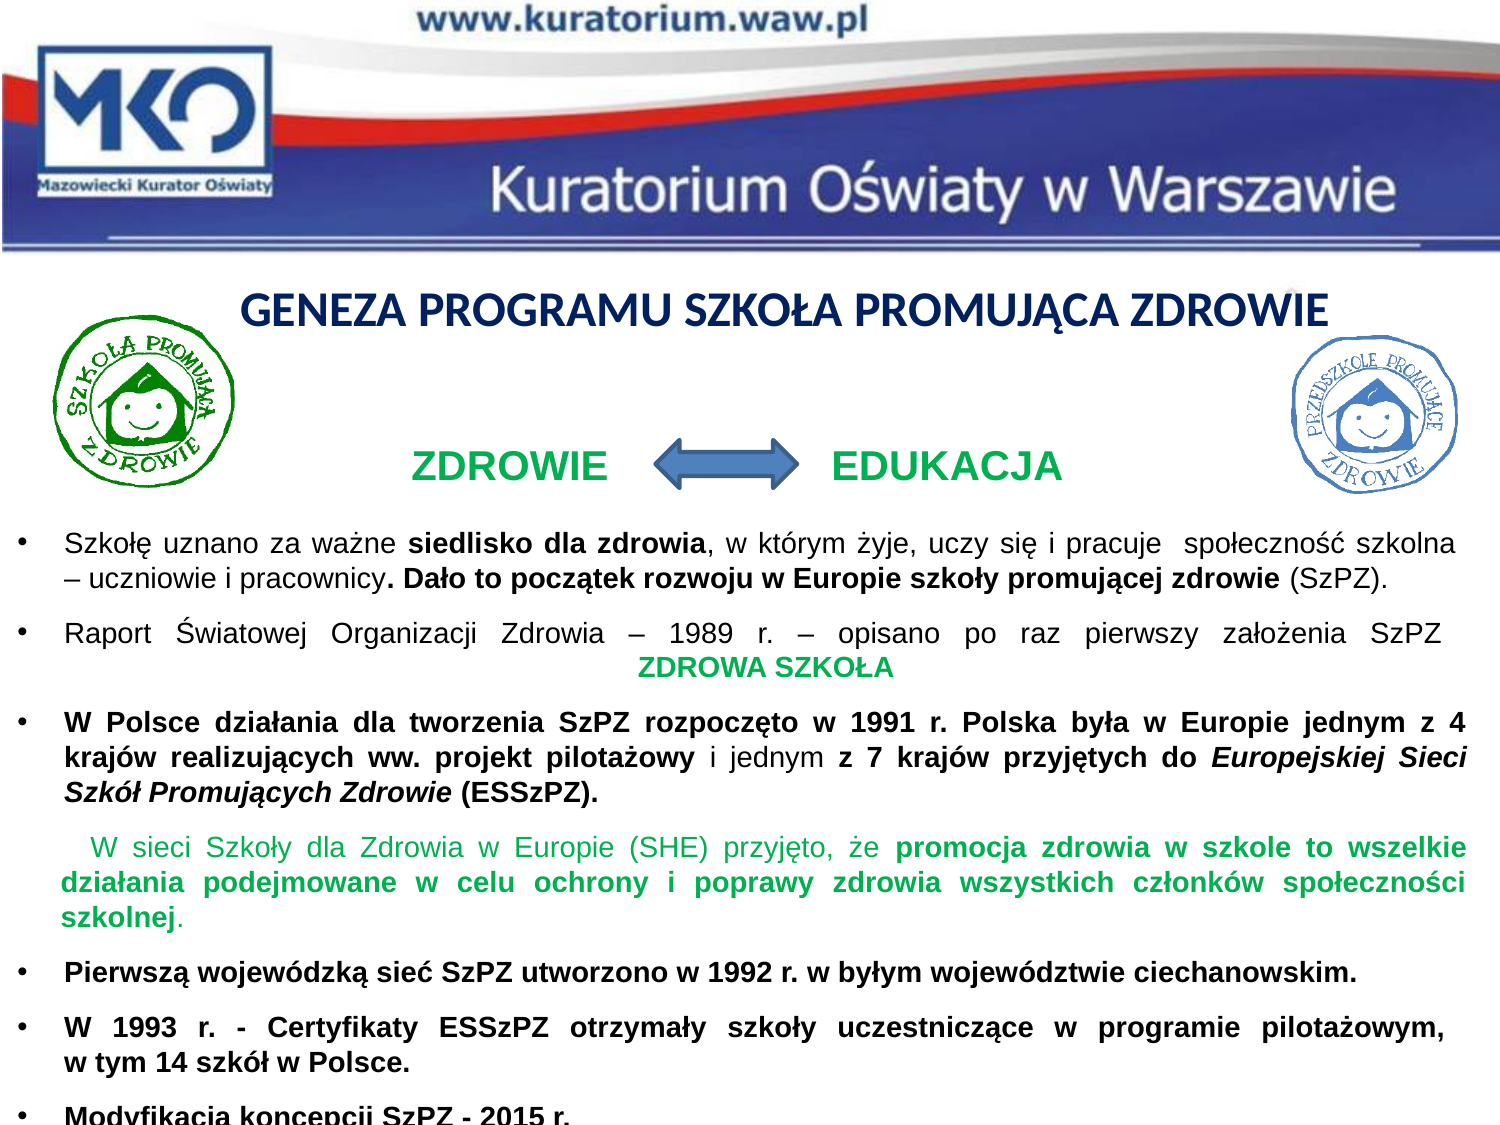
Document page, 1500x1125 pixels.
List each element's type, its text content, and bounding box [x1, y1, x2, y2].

picture [2, 0, 1500, 1080]
text_box ZDROWIE EDUKACJA Szkołę uznano za ważne siedlisko dla zdrowia, w którym żyje, uczy się i pracuje społeczność szkolna – uczniowie i pracownicy. Dało to początek rozwoju w Europie szkoły promującej zdrowie (SzPZ). Raport Światowej Organizacji Zdrowia – 1989 r. – opisano po raz pierwszy założenia SzPZ ZDROWA SZKOŁA W Polsce działania dla tworzenia SzPZ rozpoczęto w 1991 r. Polska była w Europie jednym z 4 krajów realizujących ww. projekt pilotażowy i jednym z 7 krajów przyjętych do Europejskiej Sieci Szkół Promujących Zdrowie (ESSzPZ). W sieci Szkoły dla Zdrowia w Europie (SHE) przyjęto, że promocja zdrowia w szkole to wszelkie działania podejmowane w celu ochrony i poprawy zdrowia wszystkich członków społeczności szkolnej. Pierwszą wojewódzką sieć SzPZ utworzono w 1992 r. w byłym województwie ciechanowskim. W 1993 r. - Certyfikaty ESSzPZ otrzymały szkoły uczestniczące w programie pilotażowym, w tym 14 szkół w Polsce. Modyfikacja koncepcji SzPZ - 2015 r. [2, 1086, 1483, 1125]
